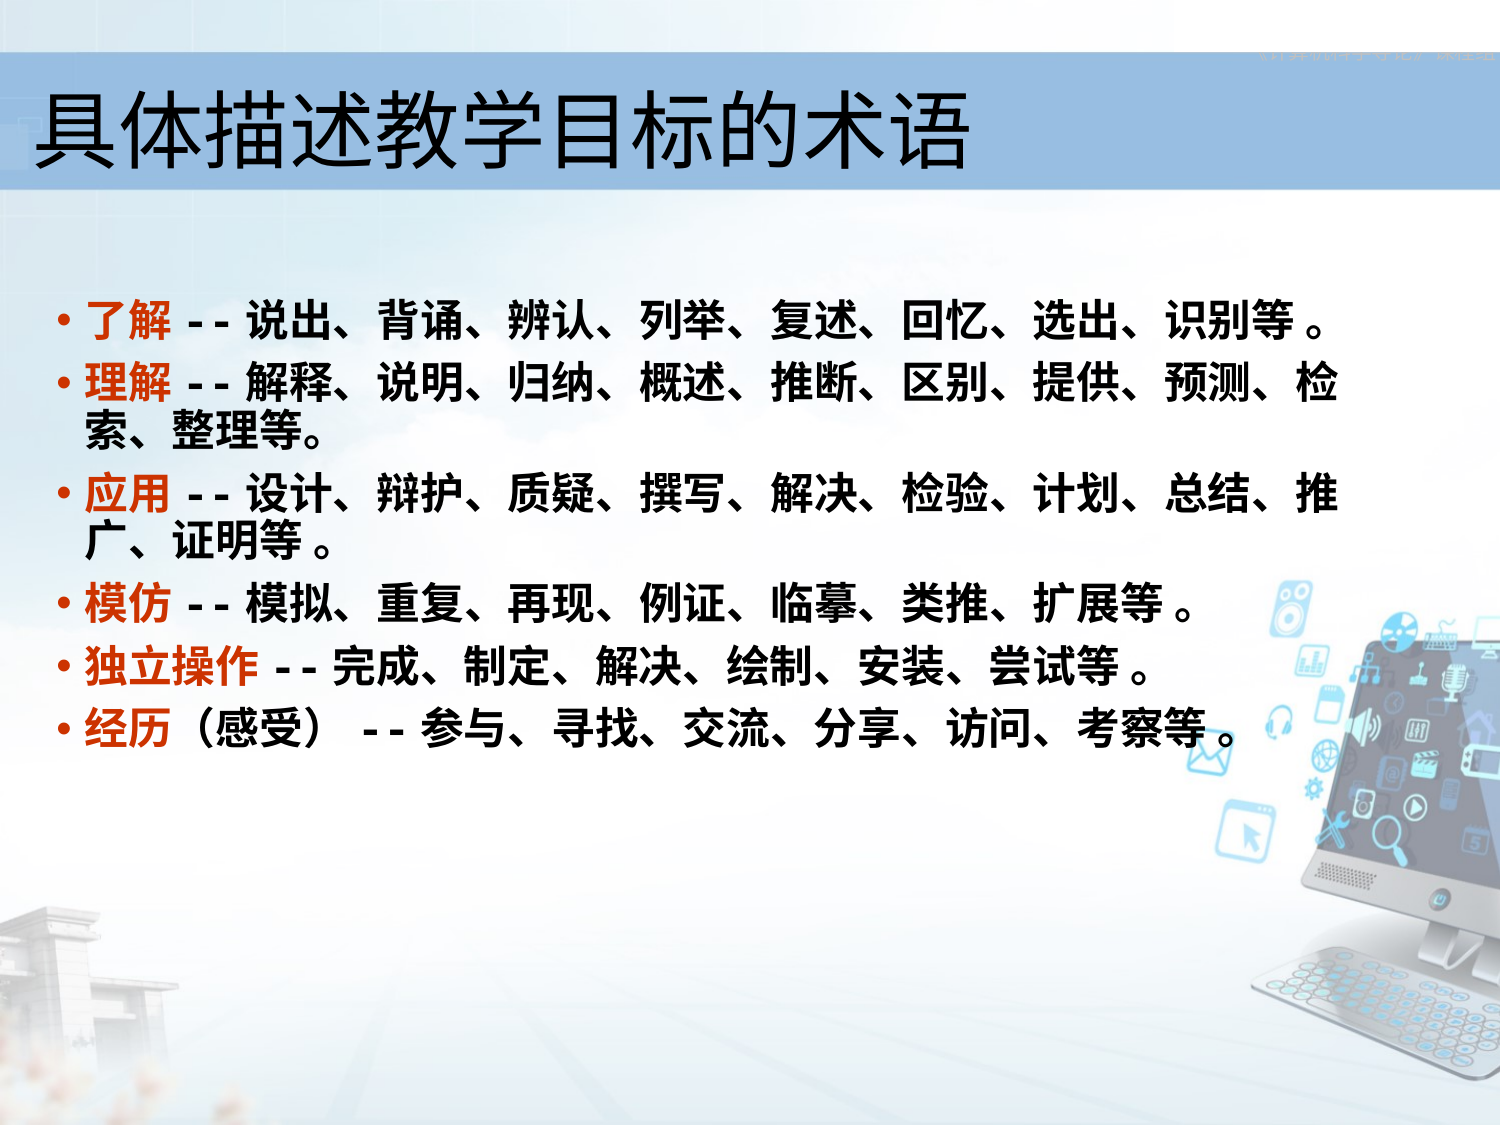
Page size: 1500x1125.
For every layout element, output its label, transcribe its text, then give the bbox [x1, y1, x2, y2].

list 了解--说出、背诵、辨认、列举、复述、回忆、选出、识别等 。 理解--解释、说明、归纳、概述、推断、区别、提供、预测、检索、整理等。 应用--设计、辩护、质疑、撰写、解决、检验、计划、总结、推广、证明等 。 模仿--模拟、重复、再现、例证、临摹、类推、扩展等 。 独立操作--完成、制定、解决、绘制、安装、尝试等 。 经历（感受）--参与、寻找、交流、分享、访问、考察等 。 [41, 290, 1392, 1034]
title 具体描述教学目标的术语 [17, 80, 1368, 269]
picture [0, 0, 1500, 1125]
